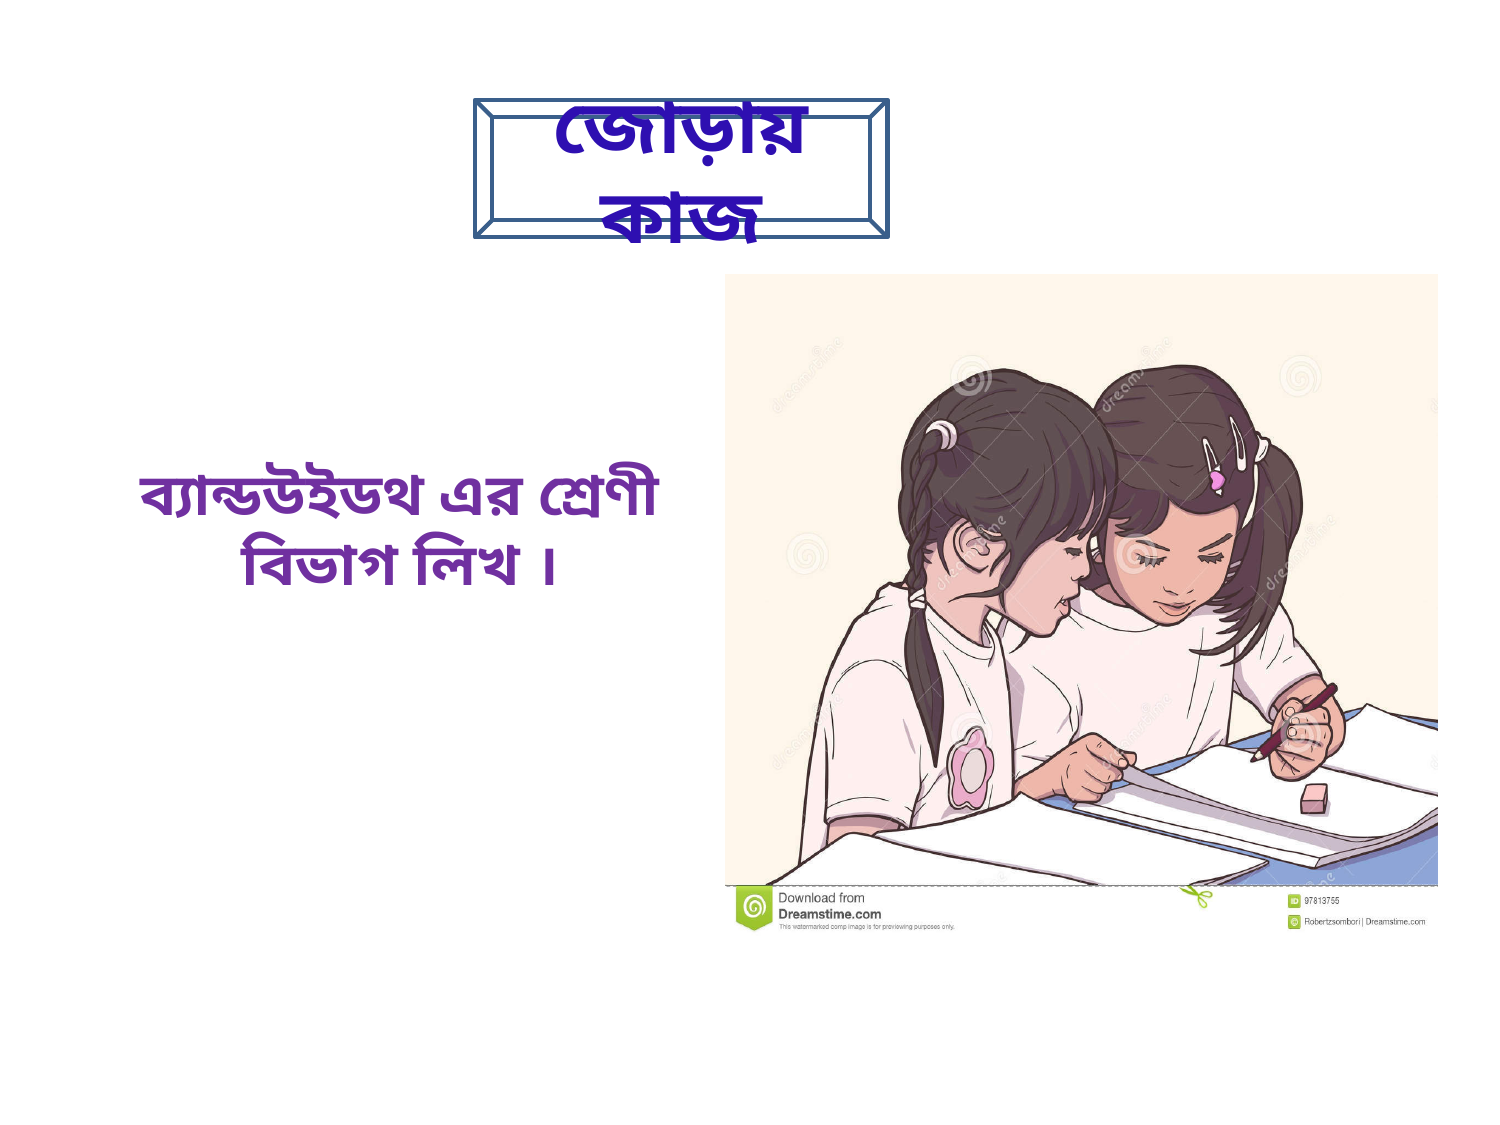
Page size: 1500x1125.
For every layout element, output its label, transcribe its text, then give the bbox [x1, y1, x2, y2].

text_box ব্যান্ডউইডথ এর শ্রেণী বিভাগ লিখ । [50, 449, 719, 605]
text_box জোড়ায় কাজ [473, 98, 890, 239]
picture [724, 274, 1438, 938]
